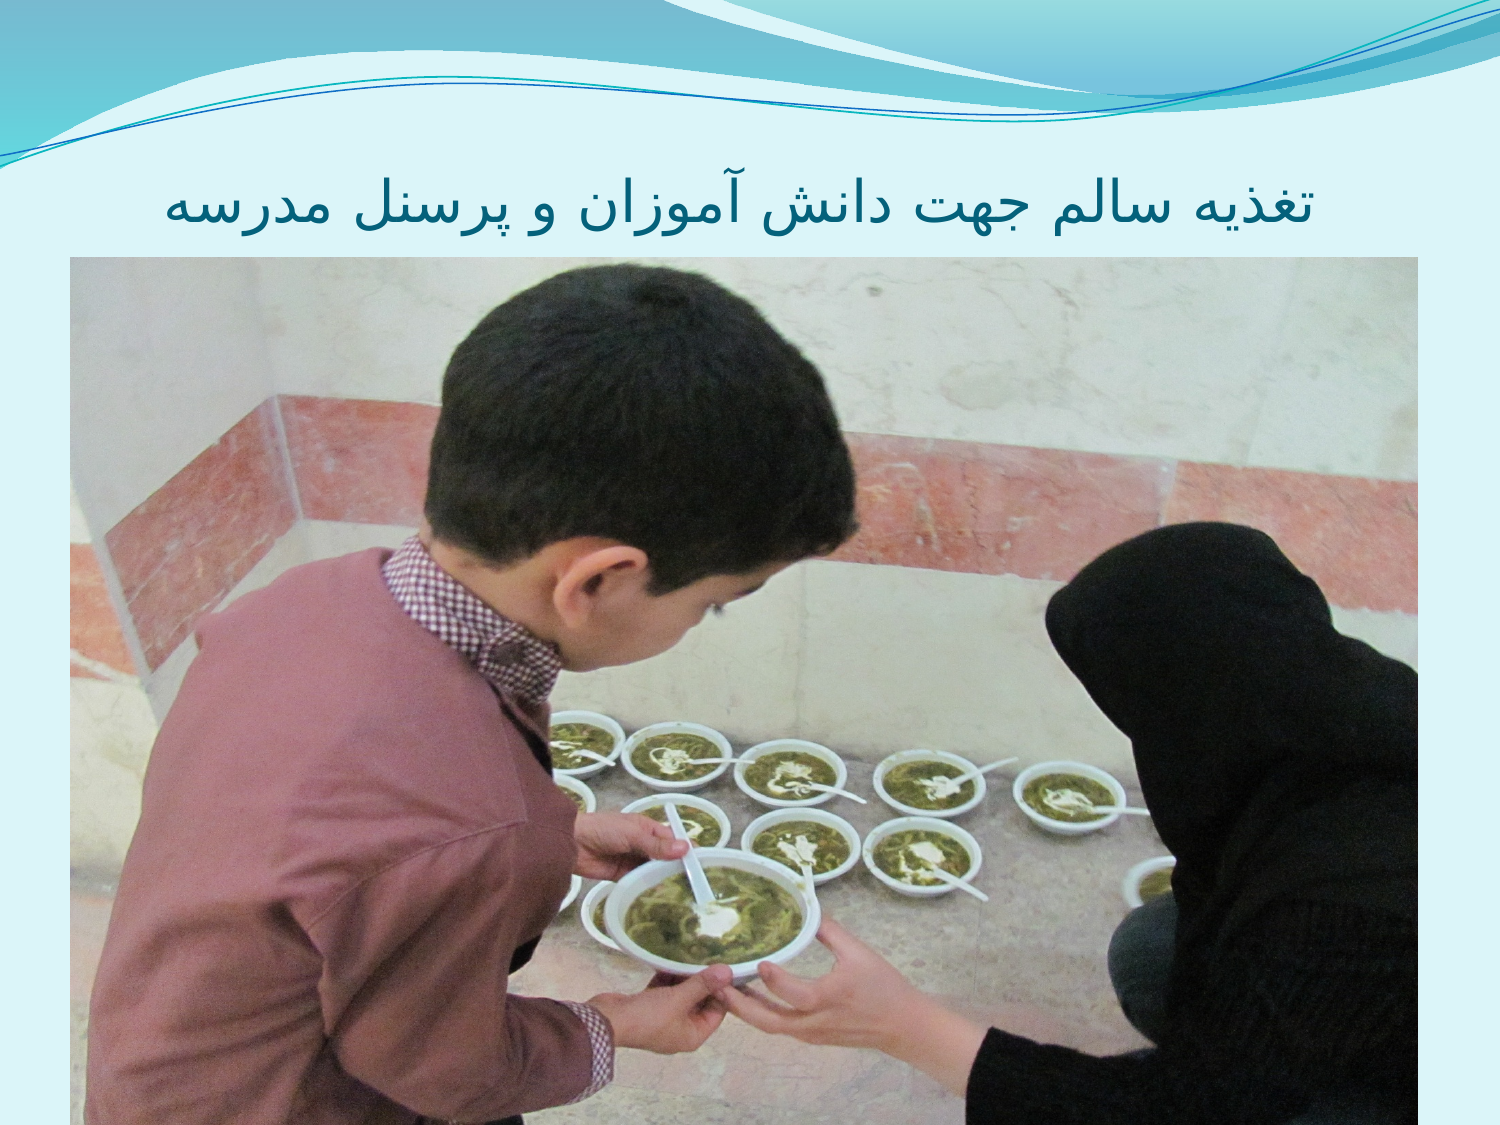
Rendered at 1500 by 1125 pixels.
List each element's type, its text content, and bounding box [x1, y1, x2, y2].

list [70, 257, 1419, 1125]
title تغذيه سالم جهت دانش آموزان و پرسنل مدرسه [75, 115, 1425, 235]
